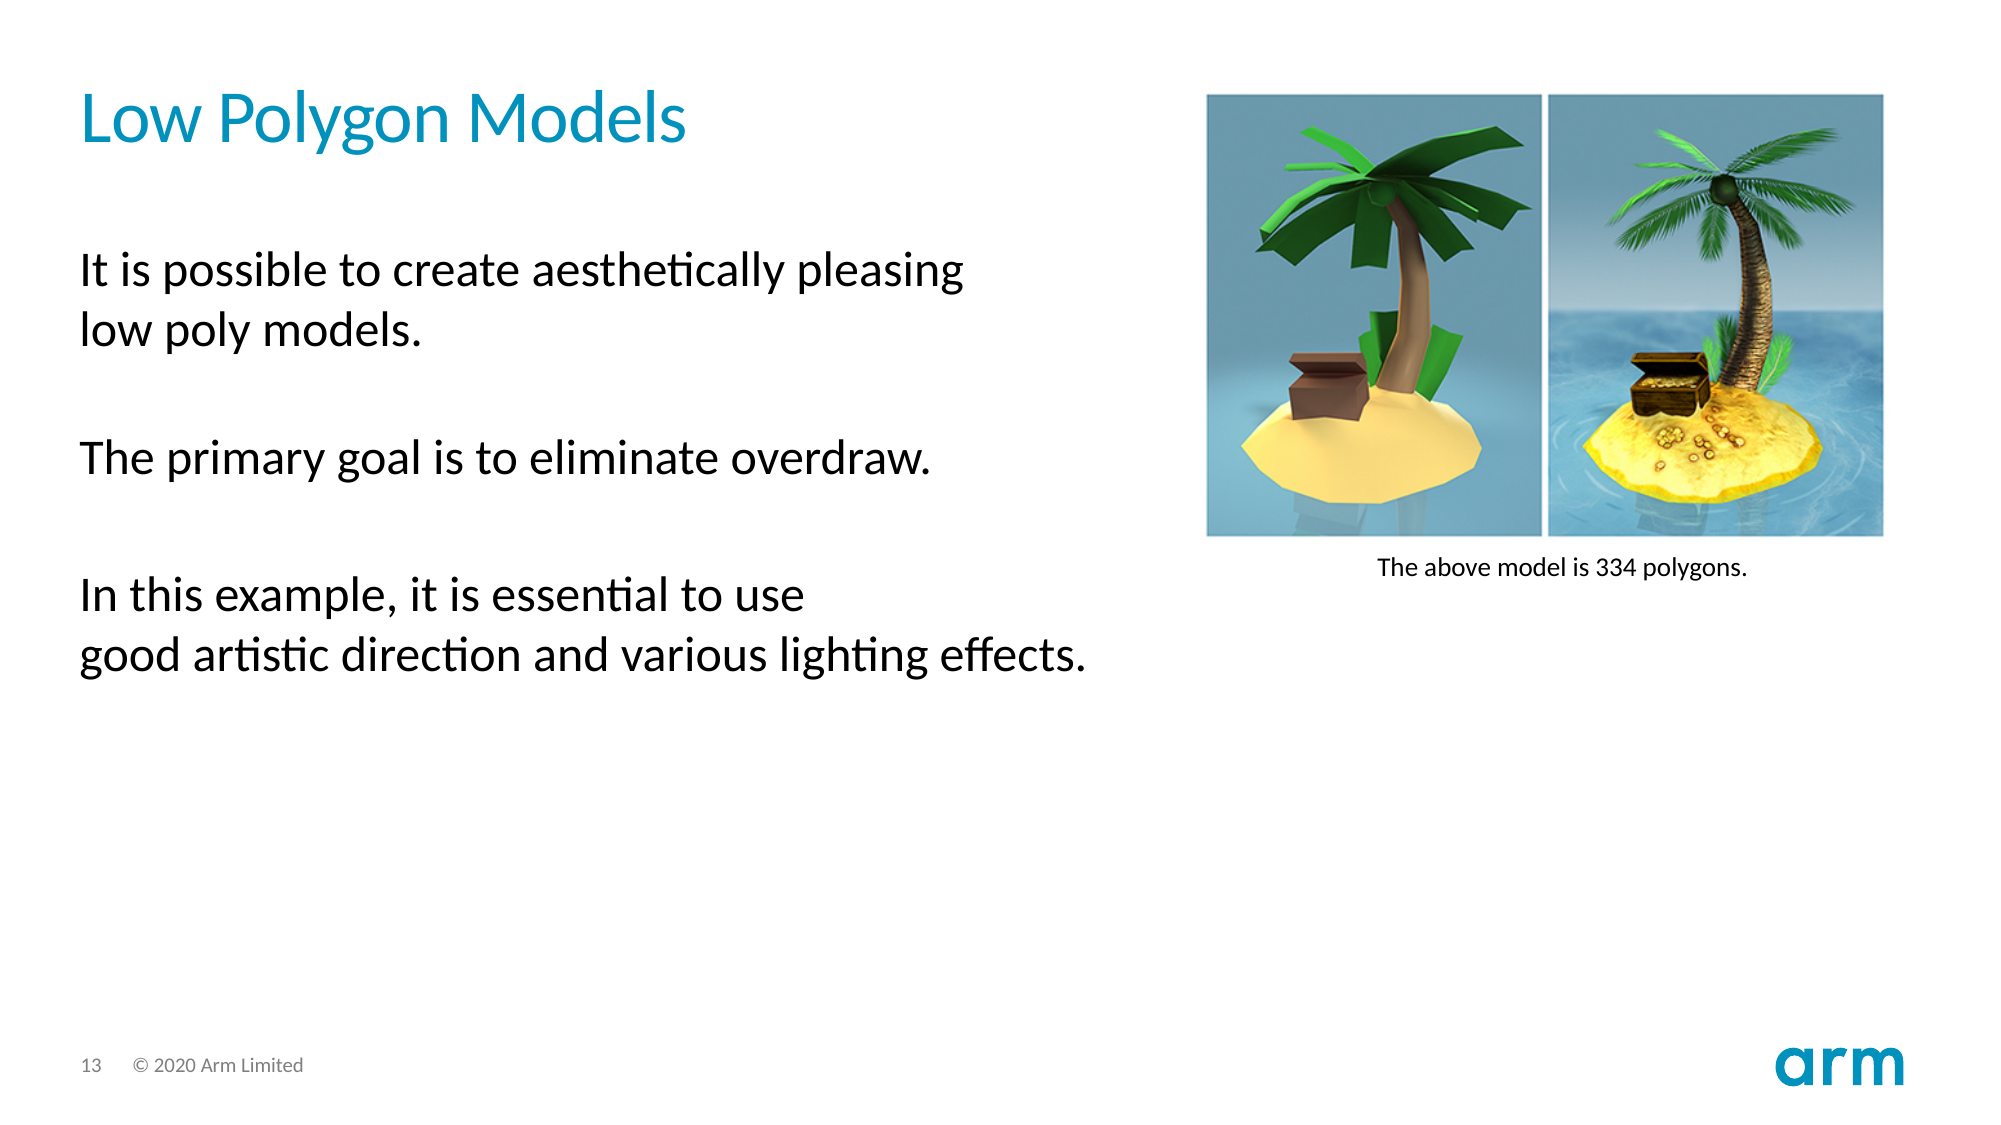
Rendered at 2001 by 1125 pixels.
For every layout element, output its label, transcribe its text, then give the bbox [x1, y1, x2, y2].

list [1199, 87, 1890, 543]
title Low Polygon Models [80, 48, 1915, 158]
text_box The above model is 334 polygons. [1275, 549, 1850, 630]
text_box It is possible to create aesthetically pleasing low poly models. The primary goal is to eliminate overdraw. In this example, it is essential to use good artistic direction and various lighting effects. [79, 236, 1910, 1004]
